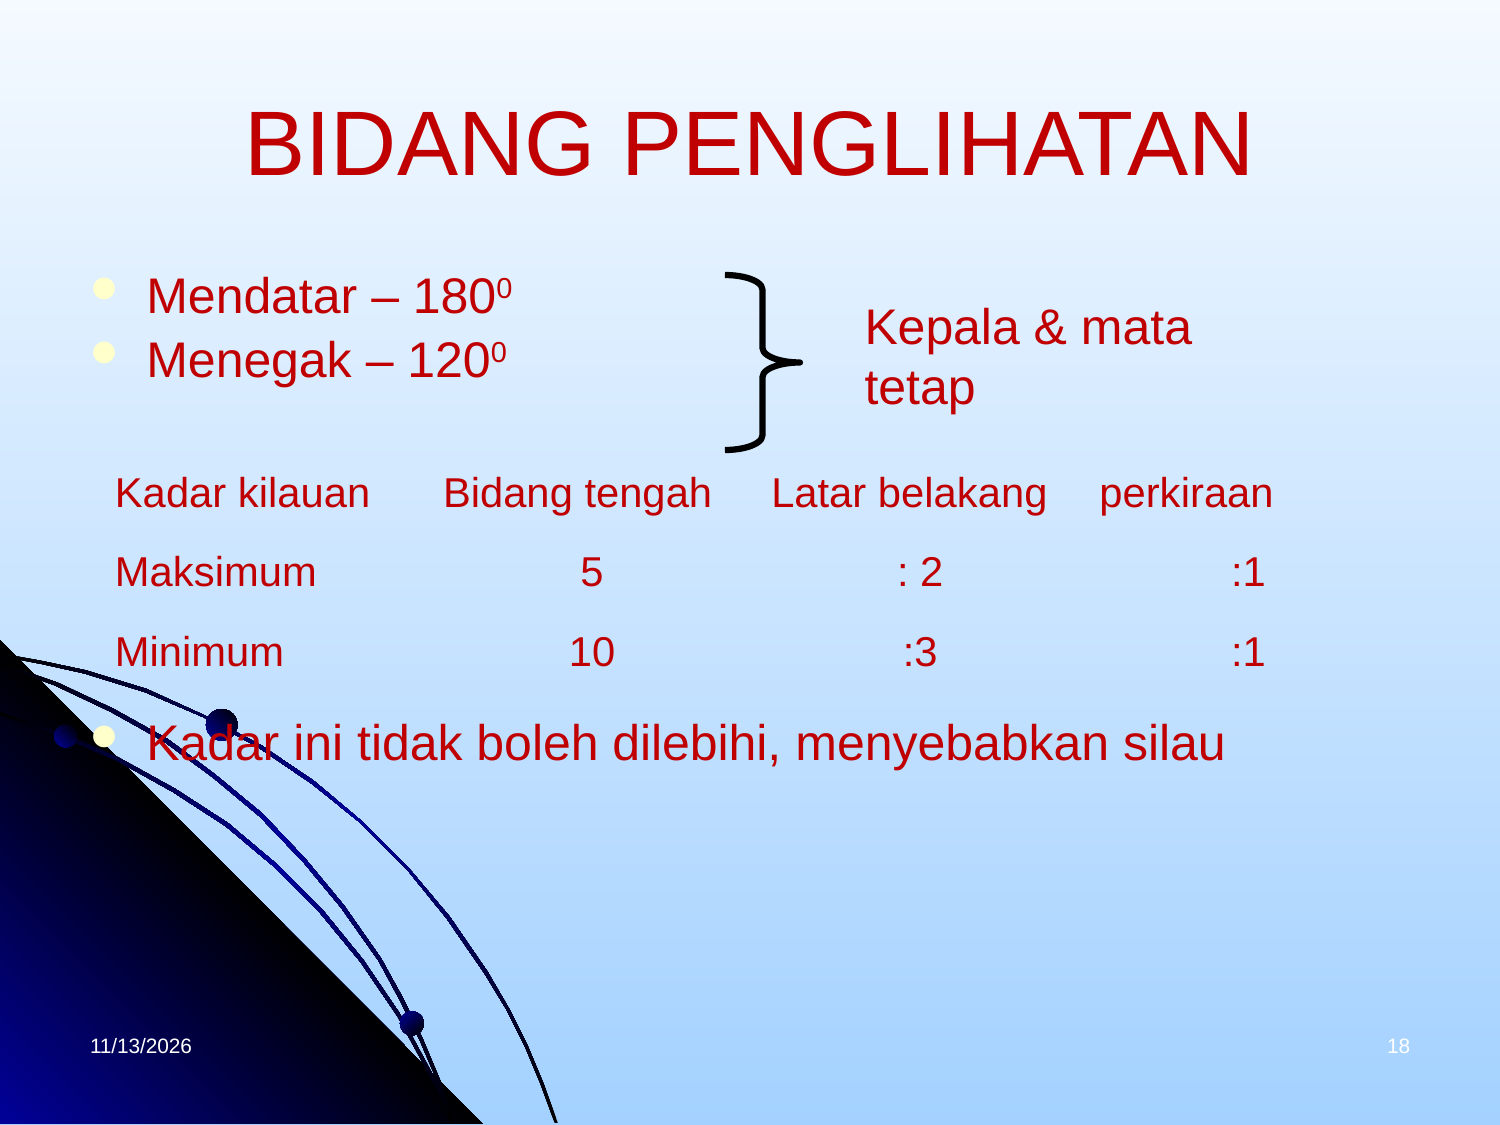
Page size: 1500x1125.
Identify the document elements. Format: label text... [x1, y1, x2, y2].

table_cell Minimum [100, 621, 428, 700]
table_header perkiraan [1084, 463, 1412, 542]
table_header Latar belakang [756, 463, 1084, 542]
slide_number 18 [1074, 1024, 1426, 1101]
text_box Kepala & mata tetap [849, 287, 1213, 423]
list Mendatar – 1800 Menegak – 1200 Kadar ini tidak boleh dilebihi, menyebabkan silau [74, 262, 1388, 1006]
text_box [724, 275, 800, 451]
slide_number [74, 1024, 426, 1101]
table_cell :1 [1084, 542, 1412, 621]
table_cell Maksimum [100, 542, 428, 621]
table_cell 5 [428, 542, 756, 621]
table_header Kadar kilauan [100, 463, 428, 542]
table_cell 10 [428, 621, 756, 700]
table_cell : 2 [756, 542, 1084, 621]
table_header Bidang tengah [428, 463, 756, 542]
title BIDANG PENGLIHATAN [74, 45, 1426, 233]
table_cell :1 [1084, 621, 1412, 700]
table_cell :3 [756, 621, 1084, 700]
